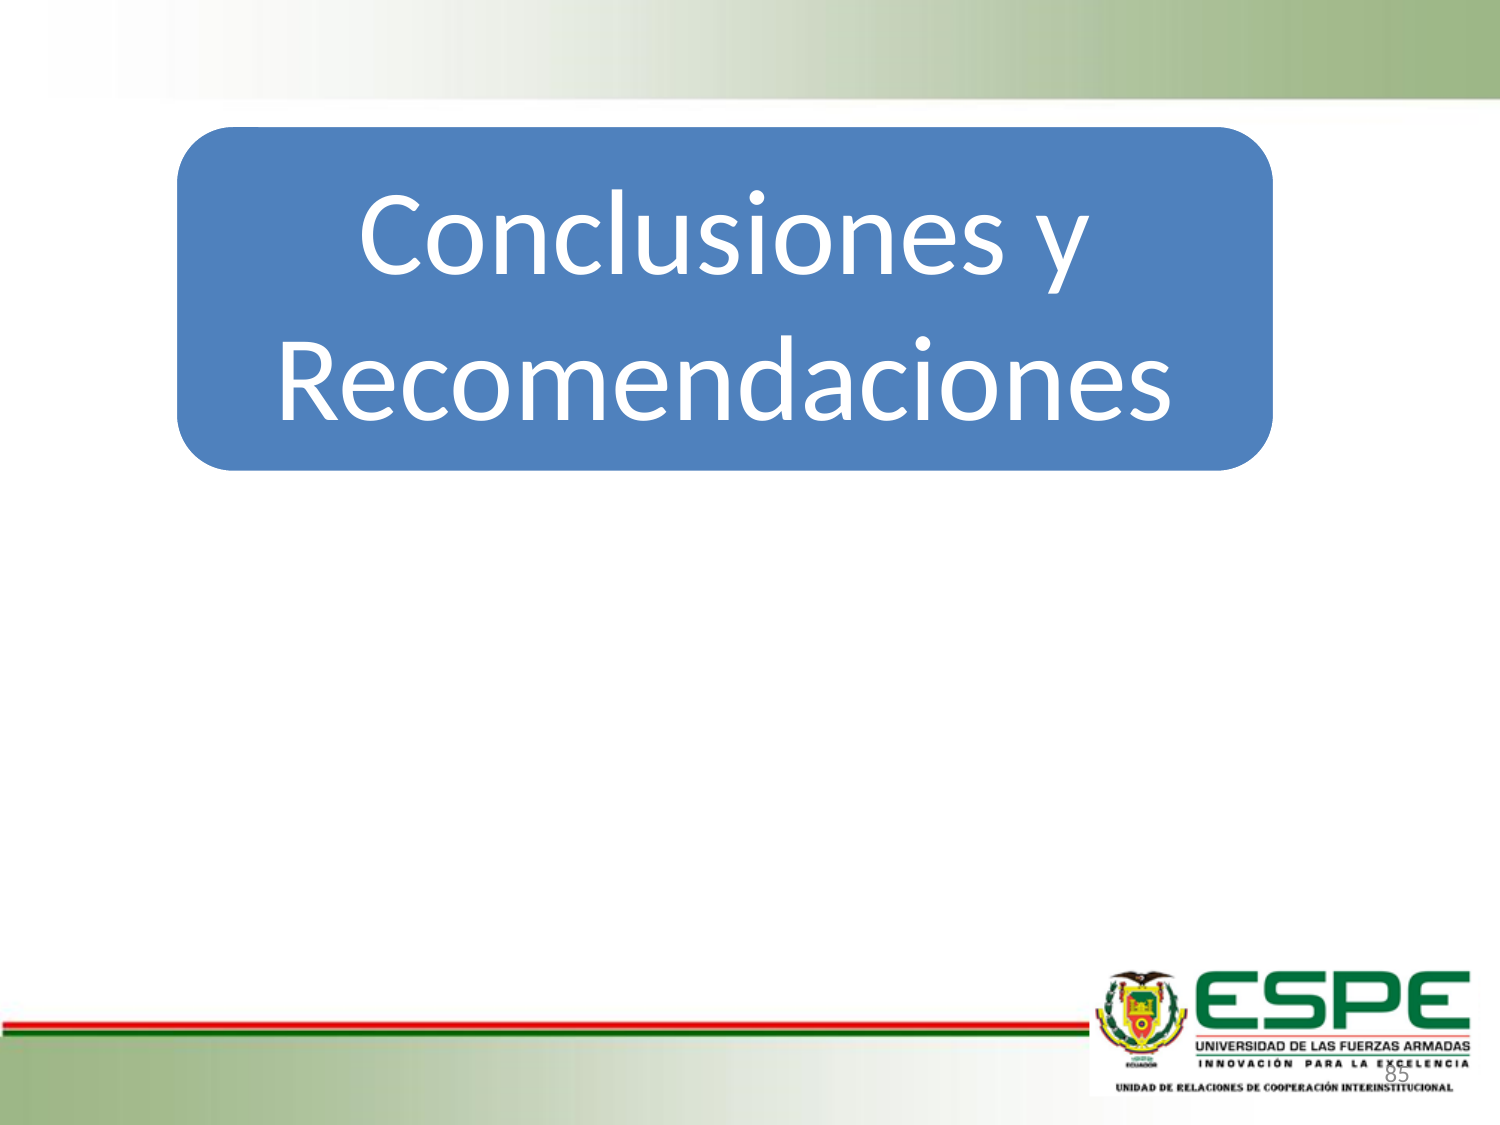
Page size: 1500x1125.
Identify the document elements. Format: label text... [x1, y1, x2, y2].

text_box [37, 124, 1413, 926]
slide_number 85 [1074, 1042, 1425, 1103]
picture [0, 0, 1500, 1125]
